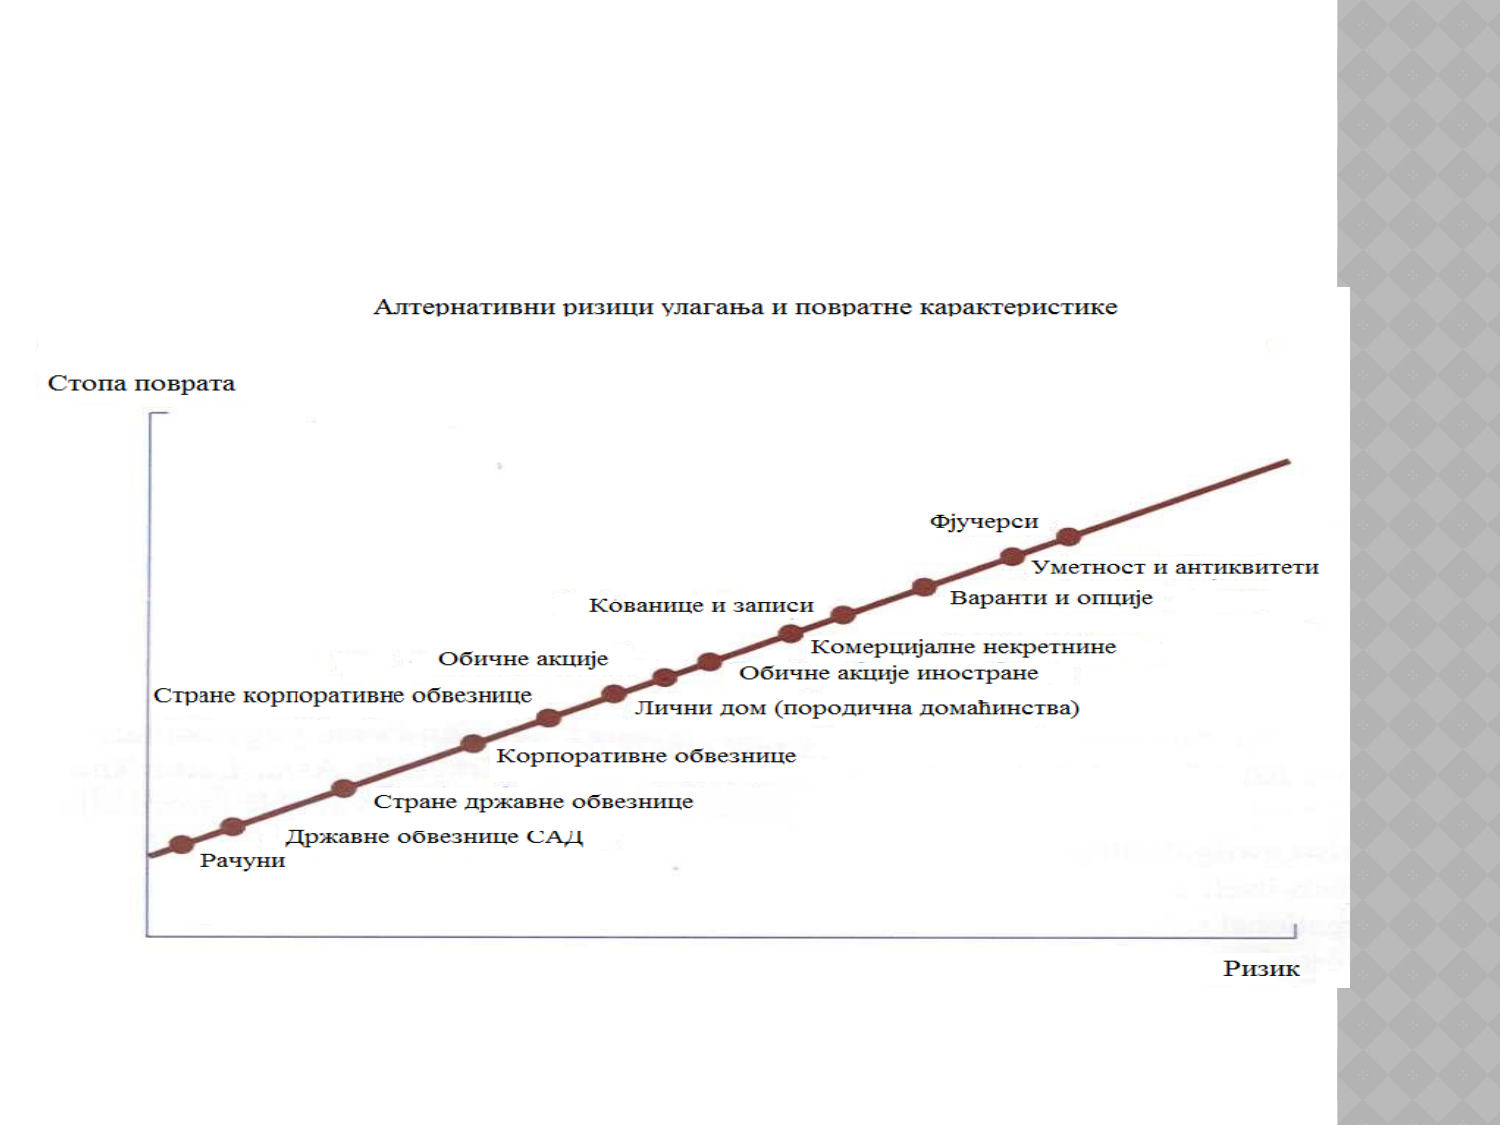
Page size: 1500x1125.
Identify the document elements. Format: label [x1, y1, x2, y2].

picture [11, 287, 1351, 988]
